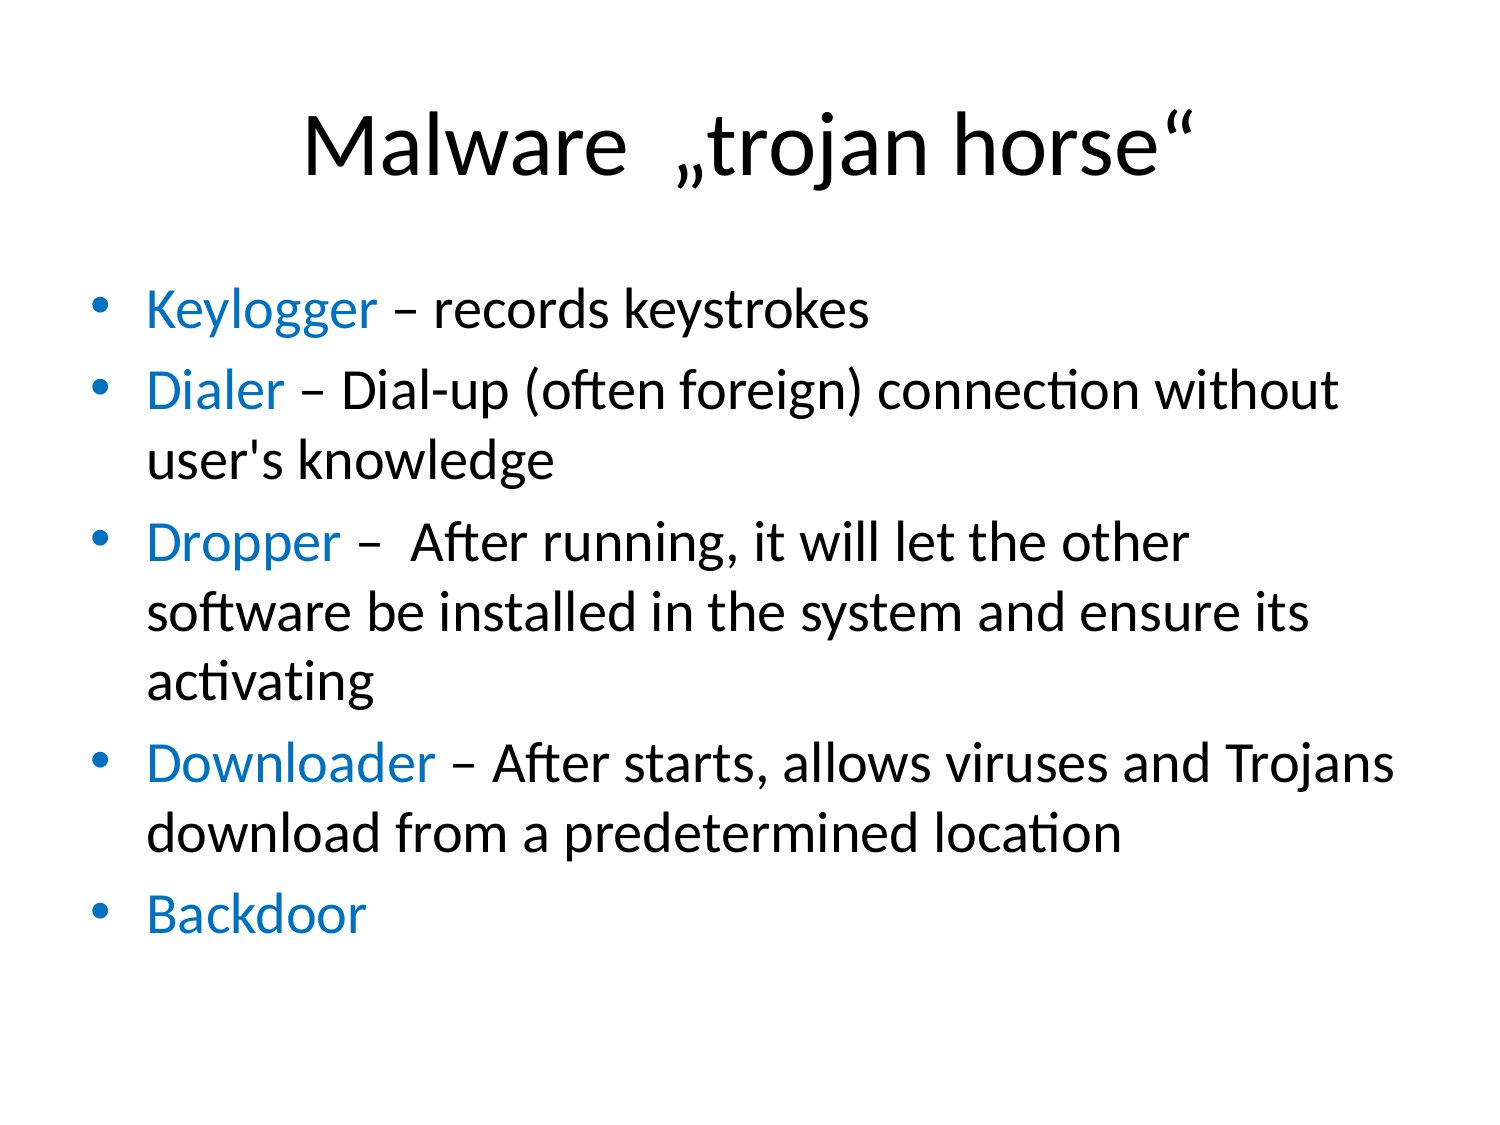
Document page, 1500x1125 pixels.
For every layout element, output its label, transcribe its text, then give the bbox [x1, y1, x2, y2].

list Keylogger – records keystrokes Dialer – Dial-up (often foreign) connection without user's knowledge Dropper – After running, it will let the other software be installed in the system and ensure its activating Downloader – After starts, allows viruses and Trojans download from a predetermined location Backdoor [75, 262, 1425, 1005]
title Malware „trojan horse“ [75, 45, 1425, 233]
